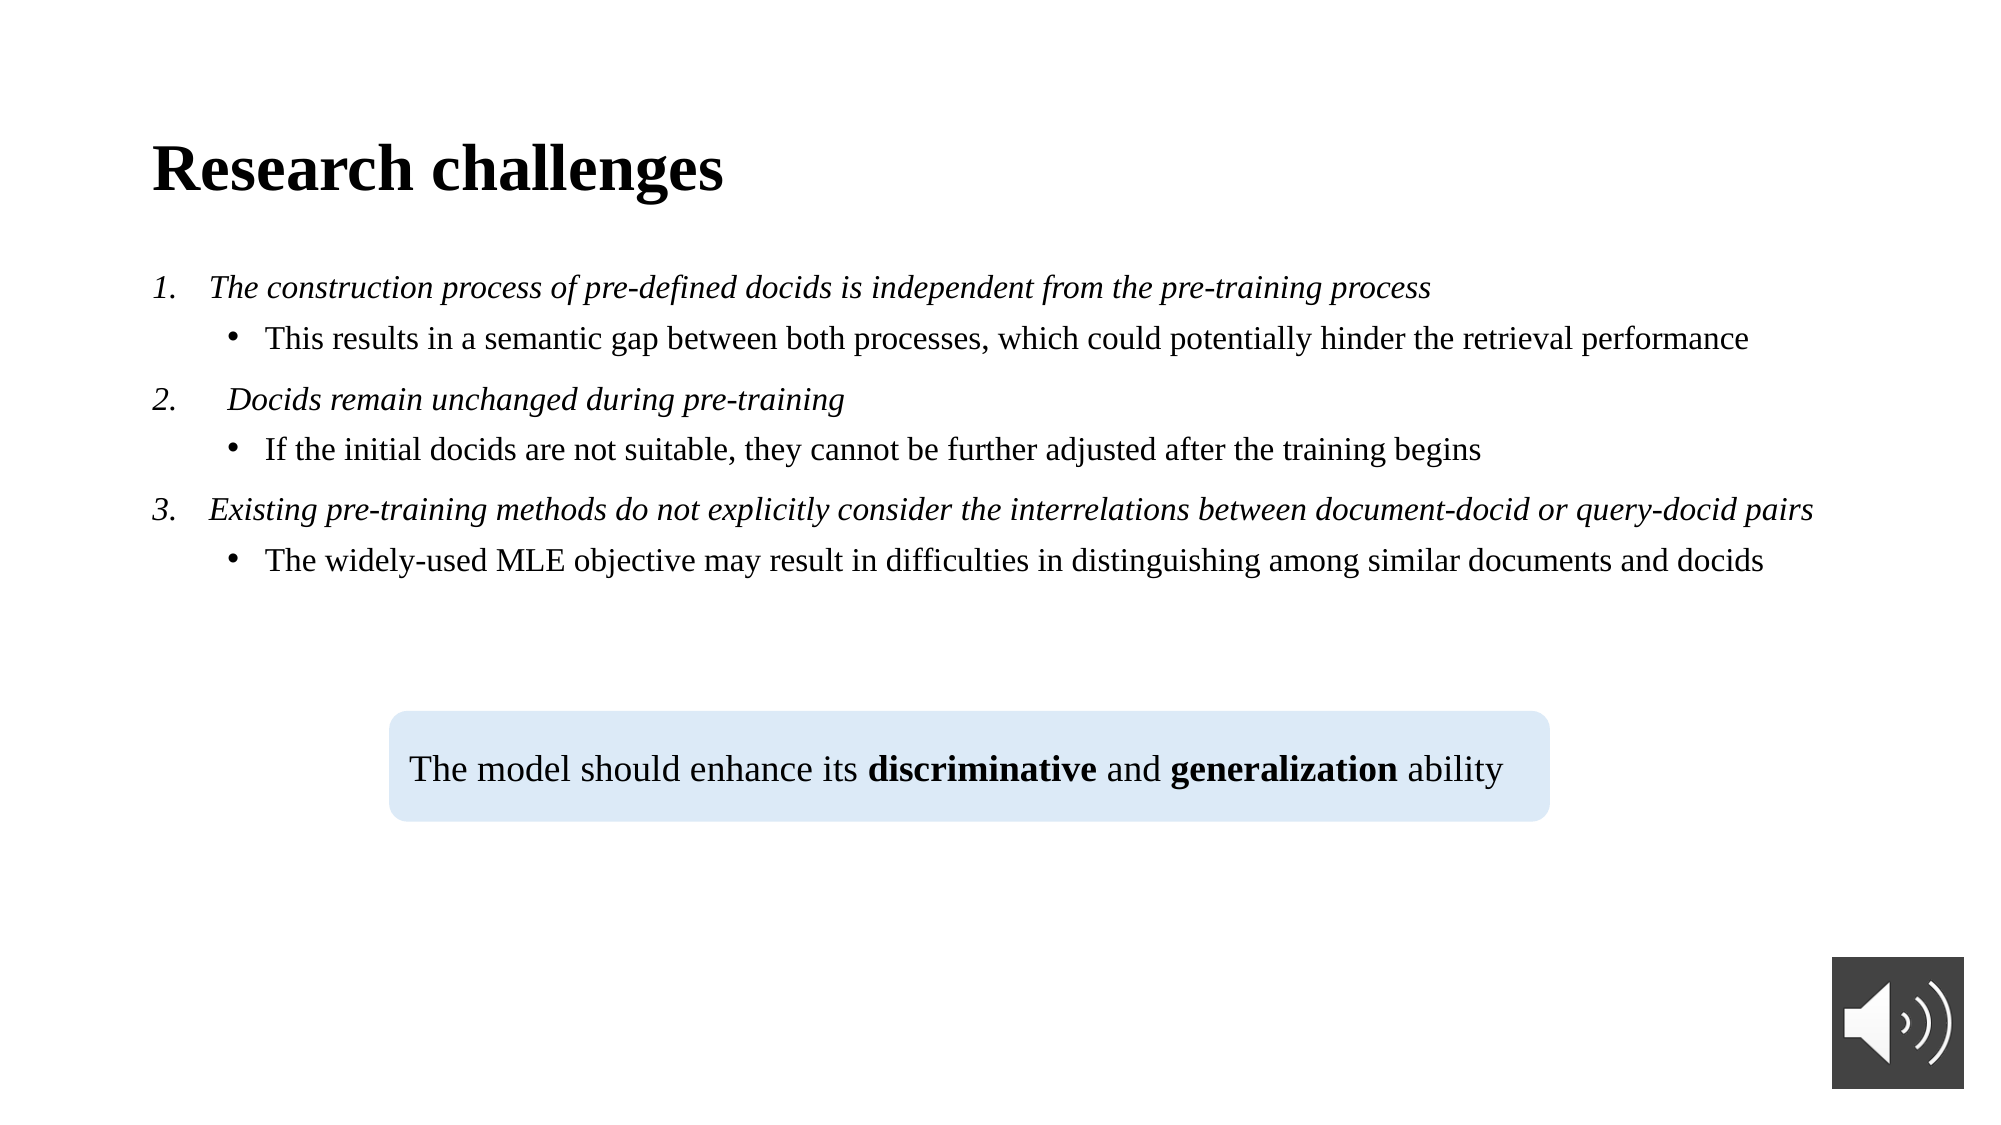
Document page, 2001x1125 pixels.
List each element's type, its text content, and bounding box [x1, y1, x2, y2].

title Research challenges [137, 59, 1863, 258]
picture [1830, 955, 1966, 1091]
list The construction process of pre-defined docids is independent from the pre-training process This results in a semantic gap between both processes, which could potentially hinder the retrieval performance Docids remain unchanged during pre-training If the initial docids are not suitable, they cannot be further adjusted after the training begins Existing pre-training methods do not explicitly consider the interrelations between document-docid or query-docid pairs The widely-used MLE objective may result in difficulties in distinguishing among similar documents and docids [137, 258, 1863, 972]
